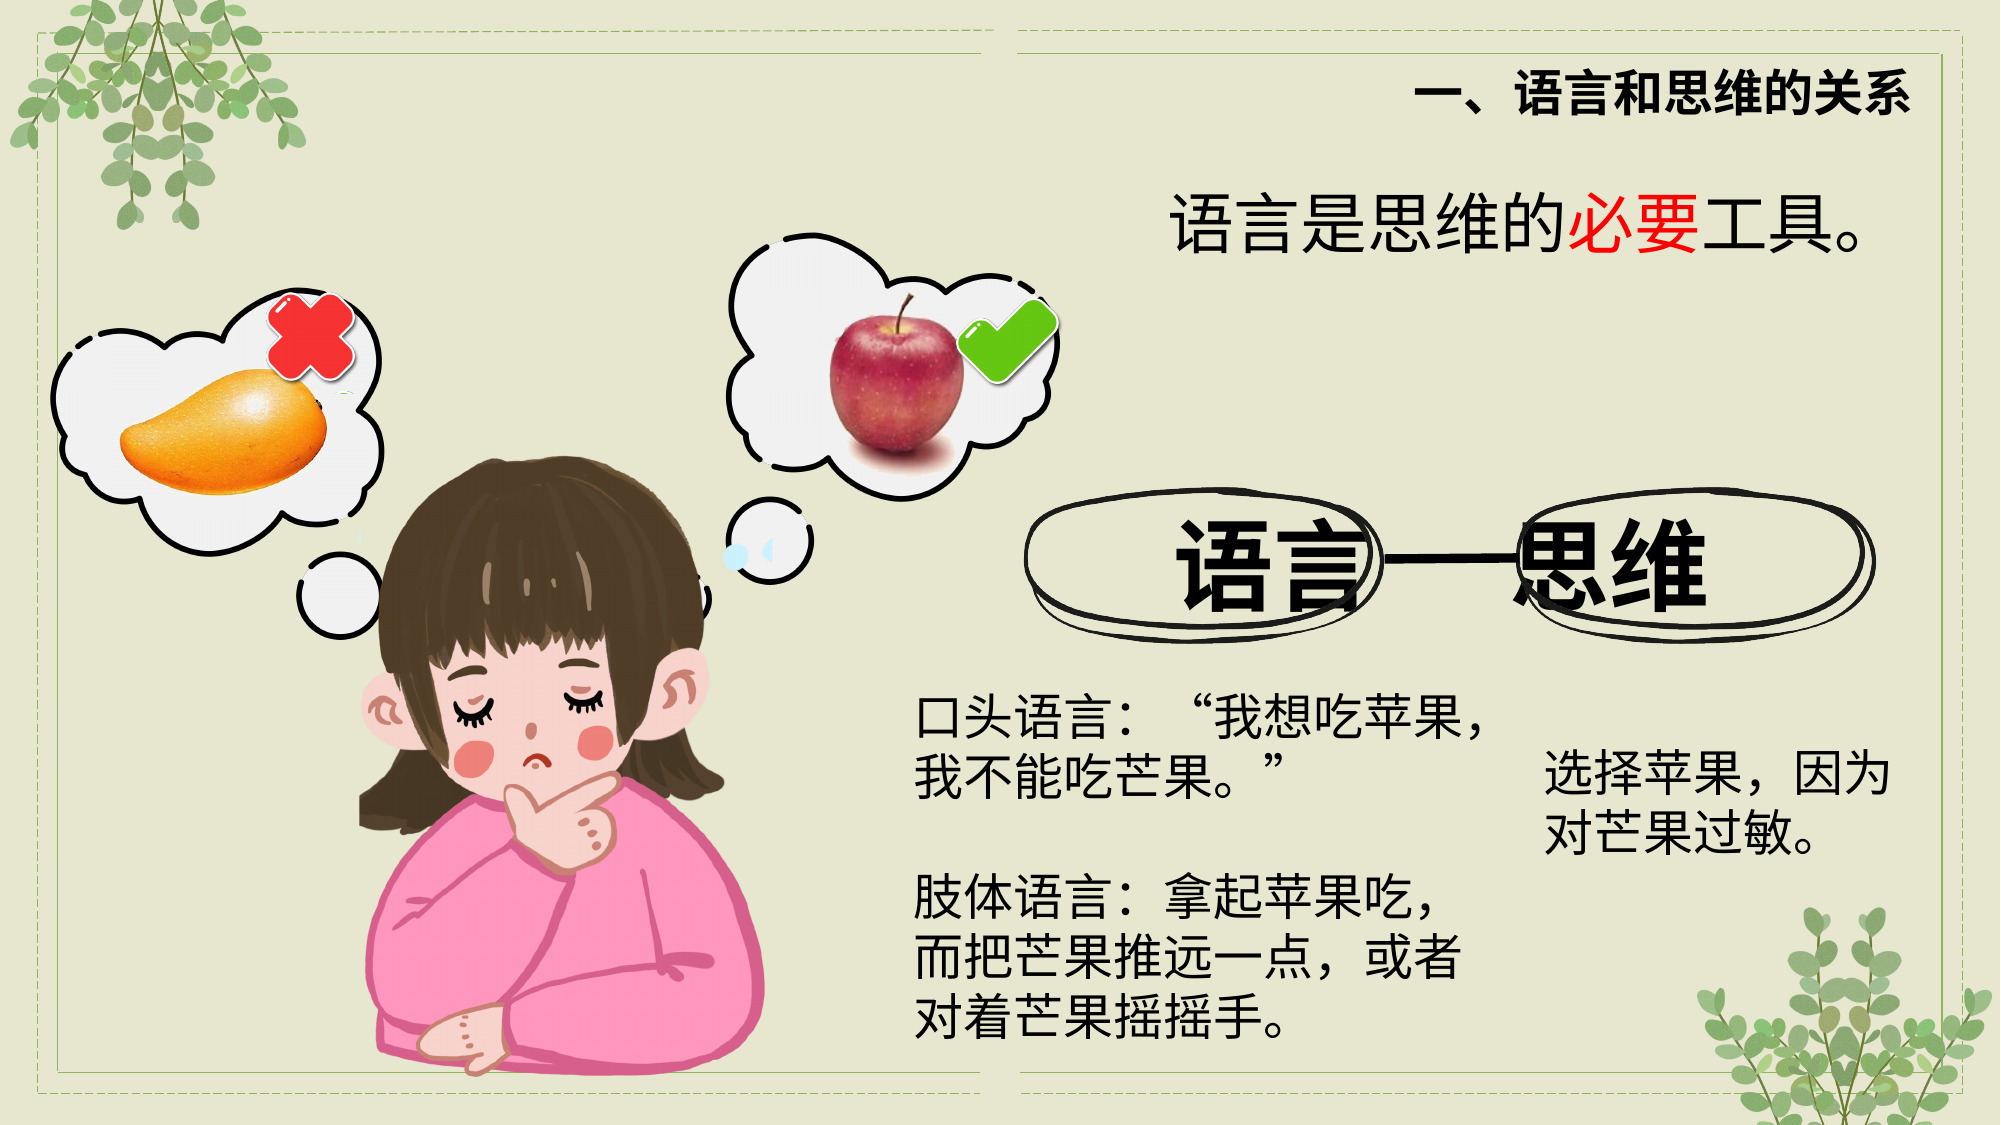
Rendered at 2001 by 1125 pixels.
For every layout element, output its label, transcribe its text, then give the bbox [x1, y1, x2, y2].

text_box 选择苹果，因为对芒果过敏。 [1528, 734, 1933, 869]
text_box 语言是思维的必要工具。 [1152, 173, 1942, 269]
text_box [932, 474, 1899, 655]
text_box 口头语言：“我想吃苹果，我不能吃芒果。” 肢体语言：拿起苹果吃，而把芒果推远一点，或者对着芒果摇摇手。 [898, 678, 1520, 1054]
text_box 一、语言和思维的关系 [1311, 53, 2000, 129]
picture [1638, 891, 2001, 1125]
picture [0, 0, 1132, 1125]
